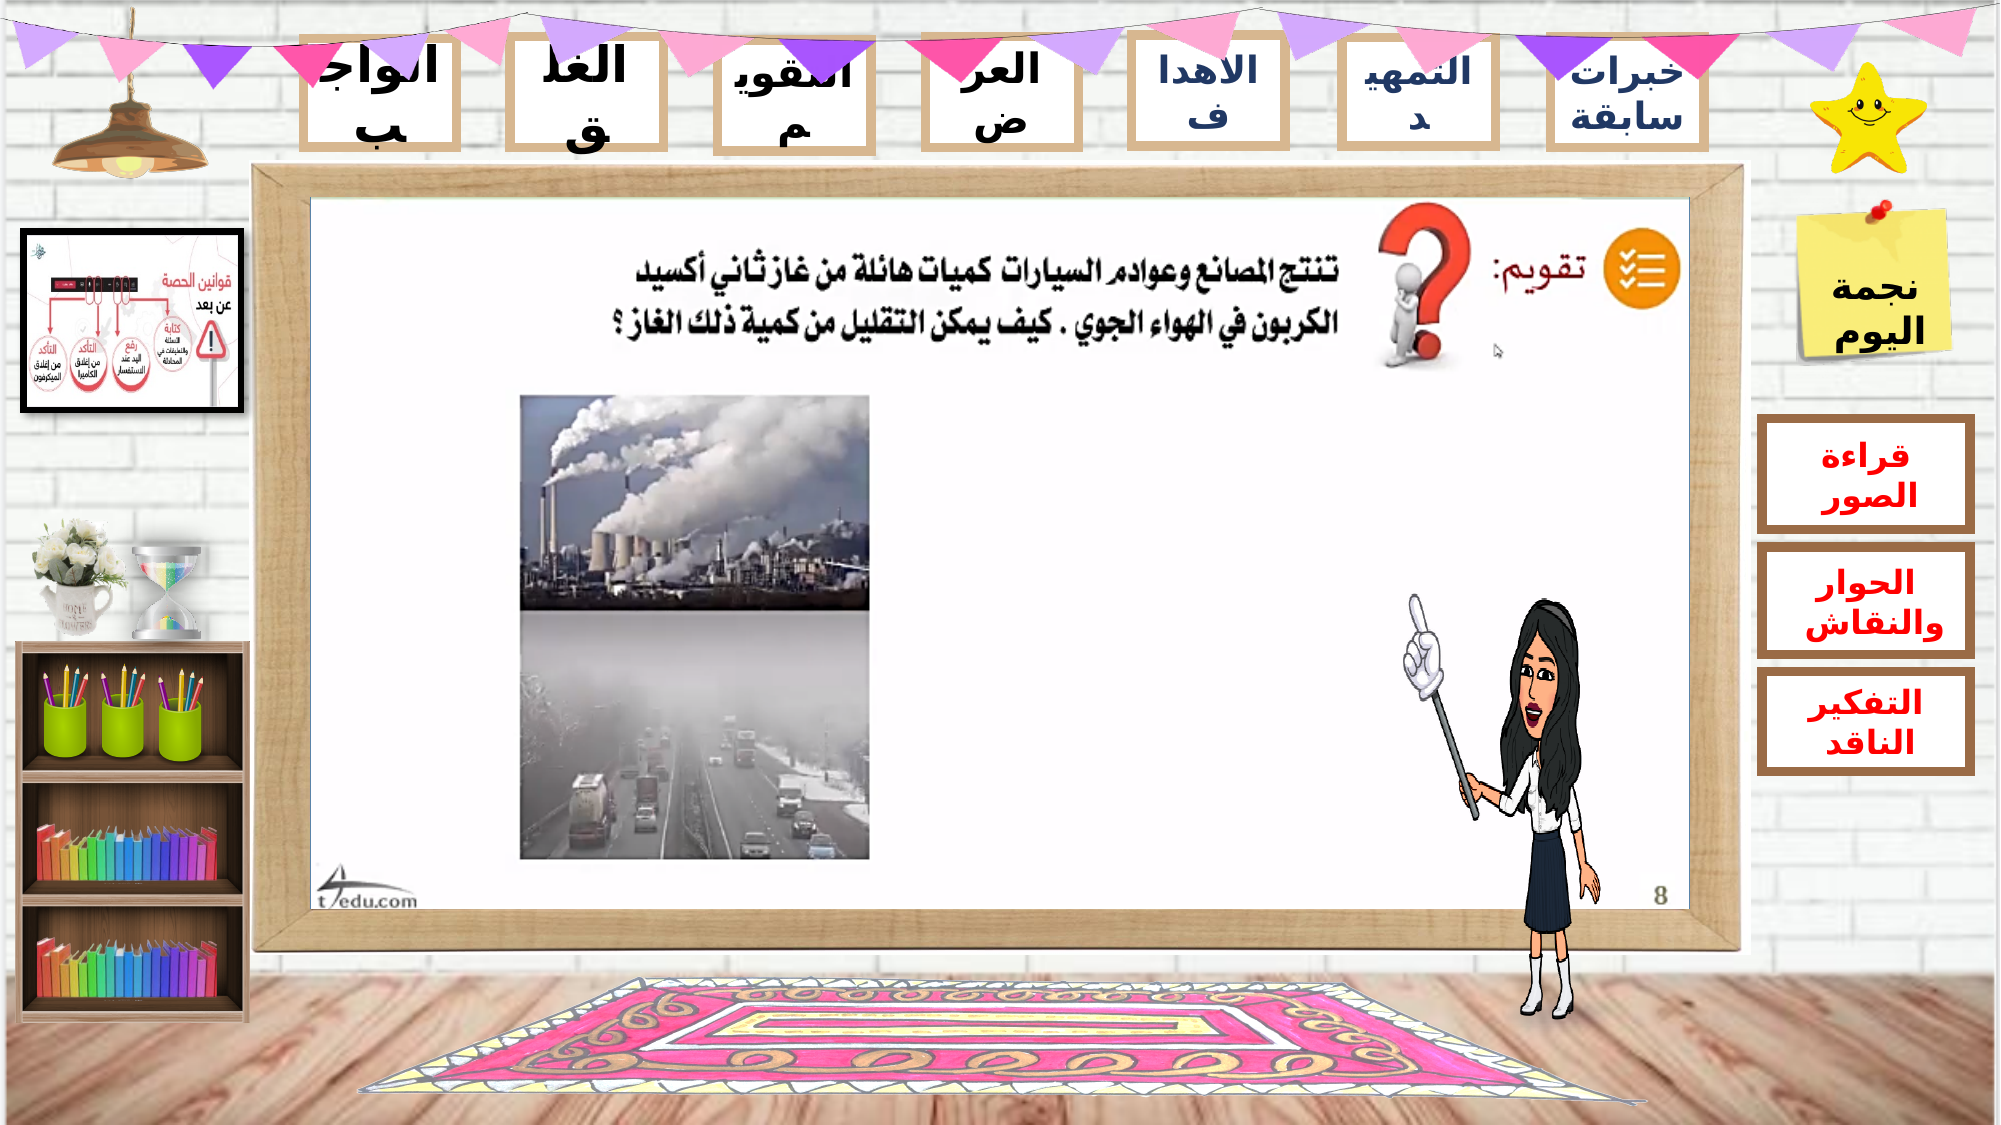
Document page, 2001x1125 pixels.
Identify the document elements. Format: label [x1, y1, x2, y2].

text_box [1762, 418, 1971, 772]
picture [0, 0, 2000, 1125]
